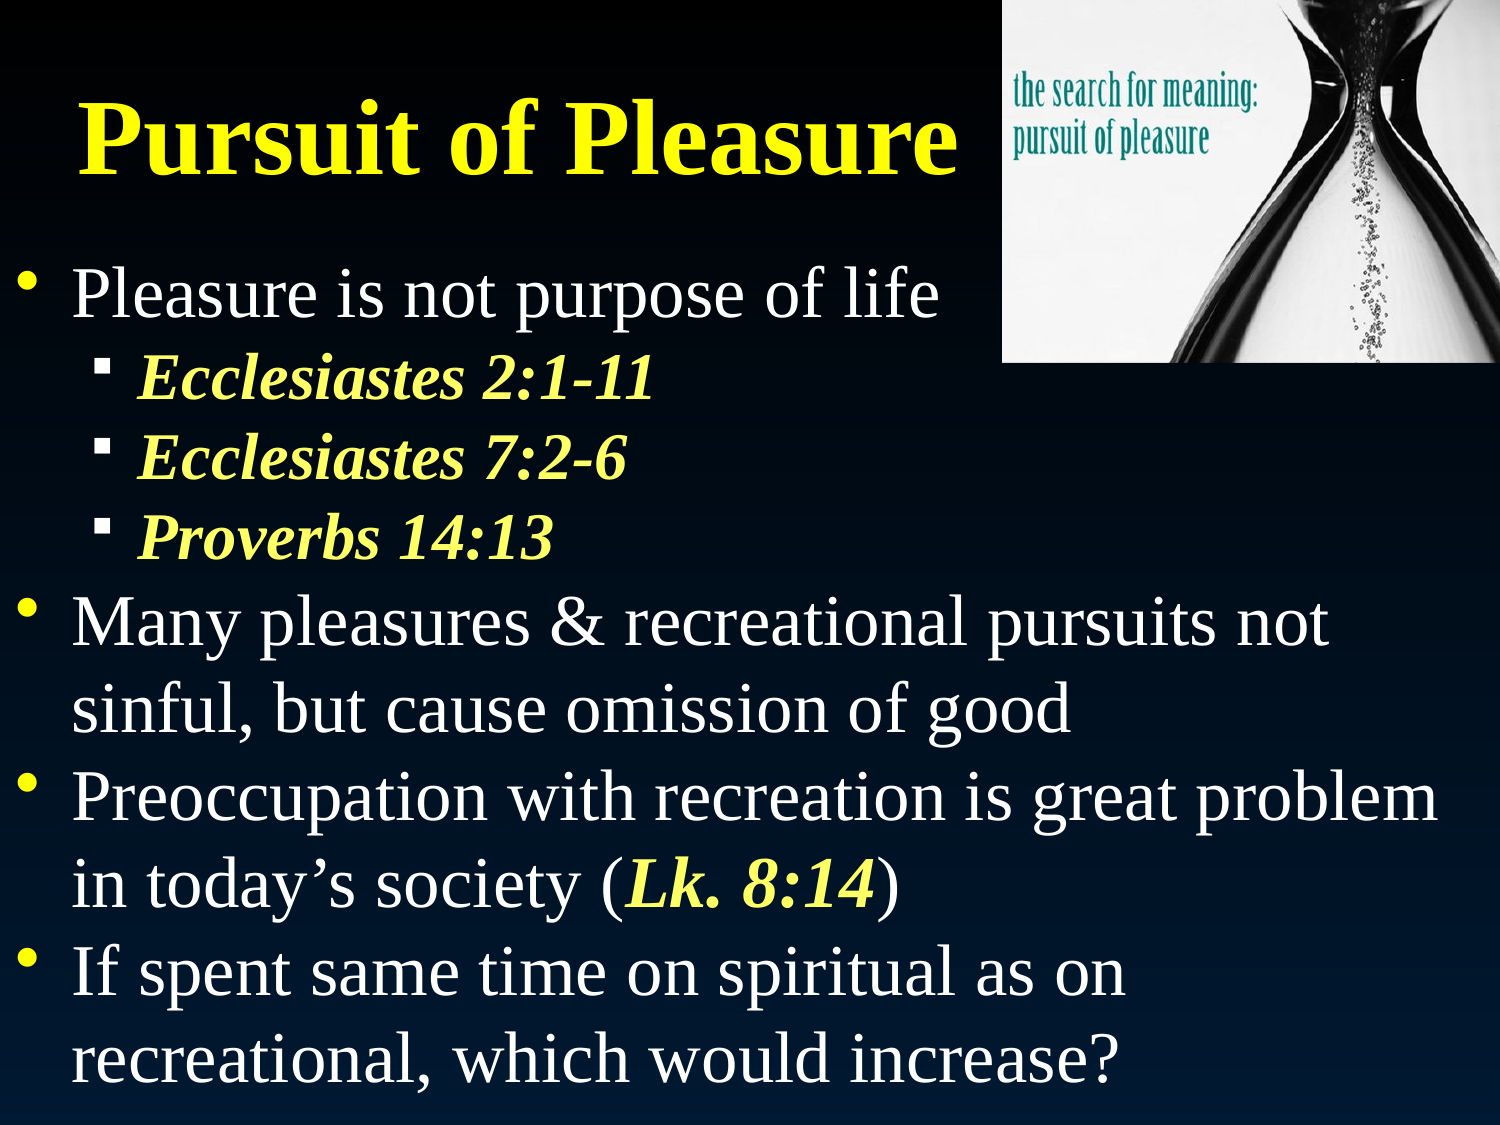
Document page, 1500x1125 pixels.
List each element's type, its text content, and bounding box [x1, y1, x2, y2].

title Pursuit of Pleasure [0, 37, 997, 225]
picture [1002, 0, 1500, 363]
list Pleasure is not purpose of life Ecclesiastes 2:1-11 Ecclesiastes 7:2-6 Proverbs 14:13 Many pleasures & recreational pursuits not sinful, but cause omission of good Preoccupation with recreation is great problem in today’s society (Lk. 8:14) If spent same time on spiritual as on recreational, which would increase? [0, 237, 1500, 1125]
